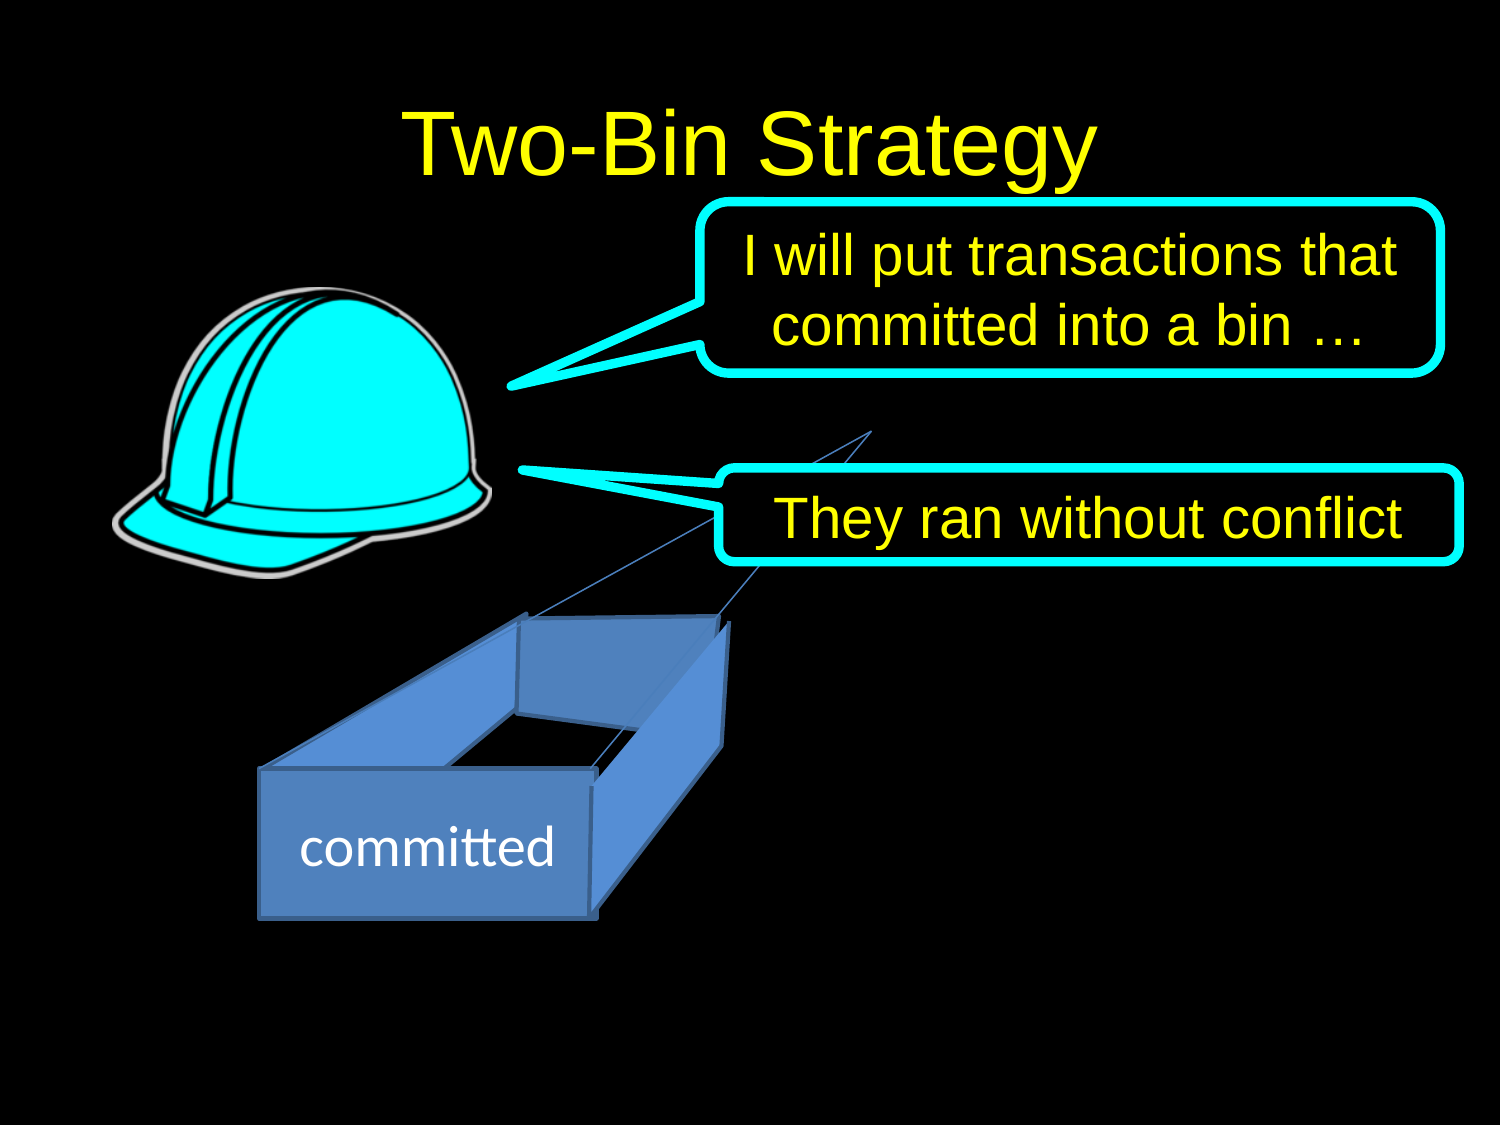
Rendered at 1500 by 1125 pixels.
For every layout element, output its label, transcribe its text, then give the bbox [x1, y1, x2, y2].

text_box They ran without conflict [877, 465, 1462, 564]
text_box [258, 430, 872, 919]
title Two-Bin Strategy [75, 45, 1425, 233]
text_box I will put transactions that committed into a bin … [509, 202, 1443, 389]
picture [112, 287, 492, 580]
